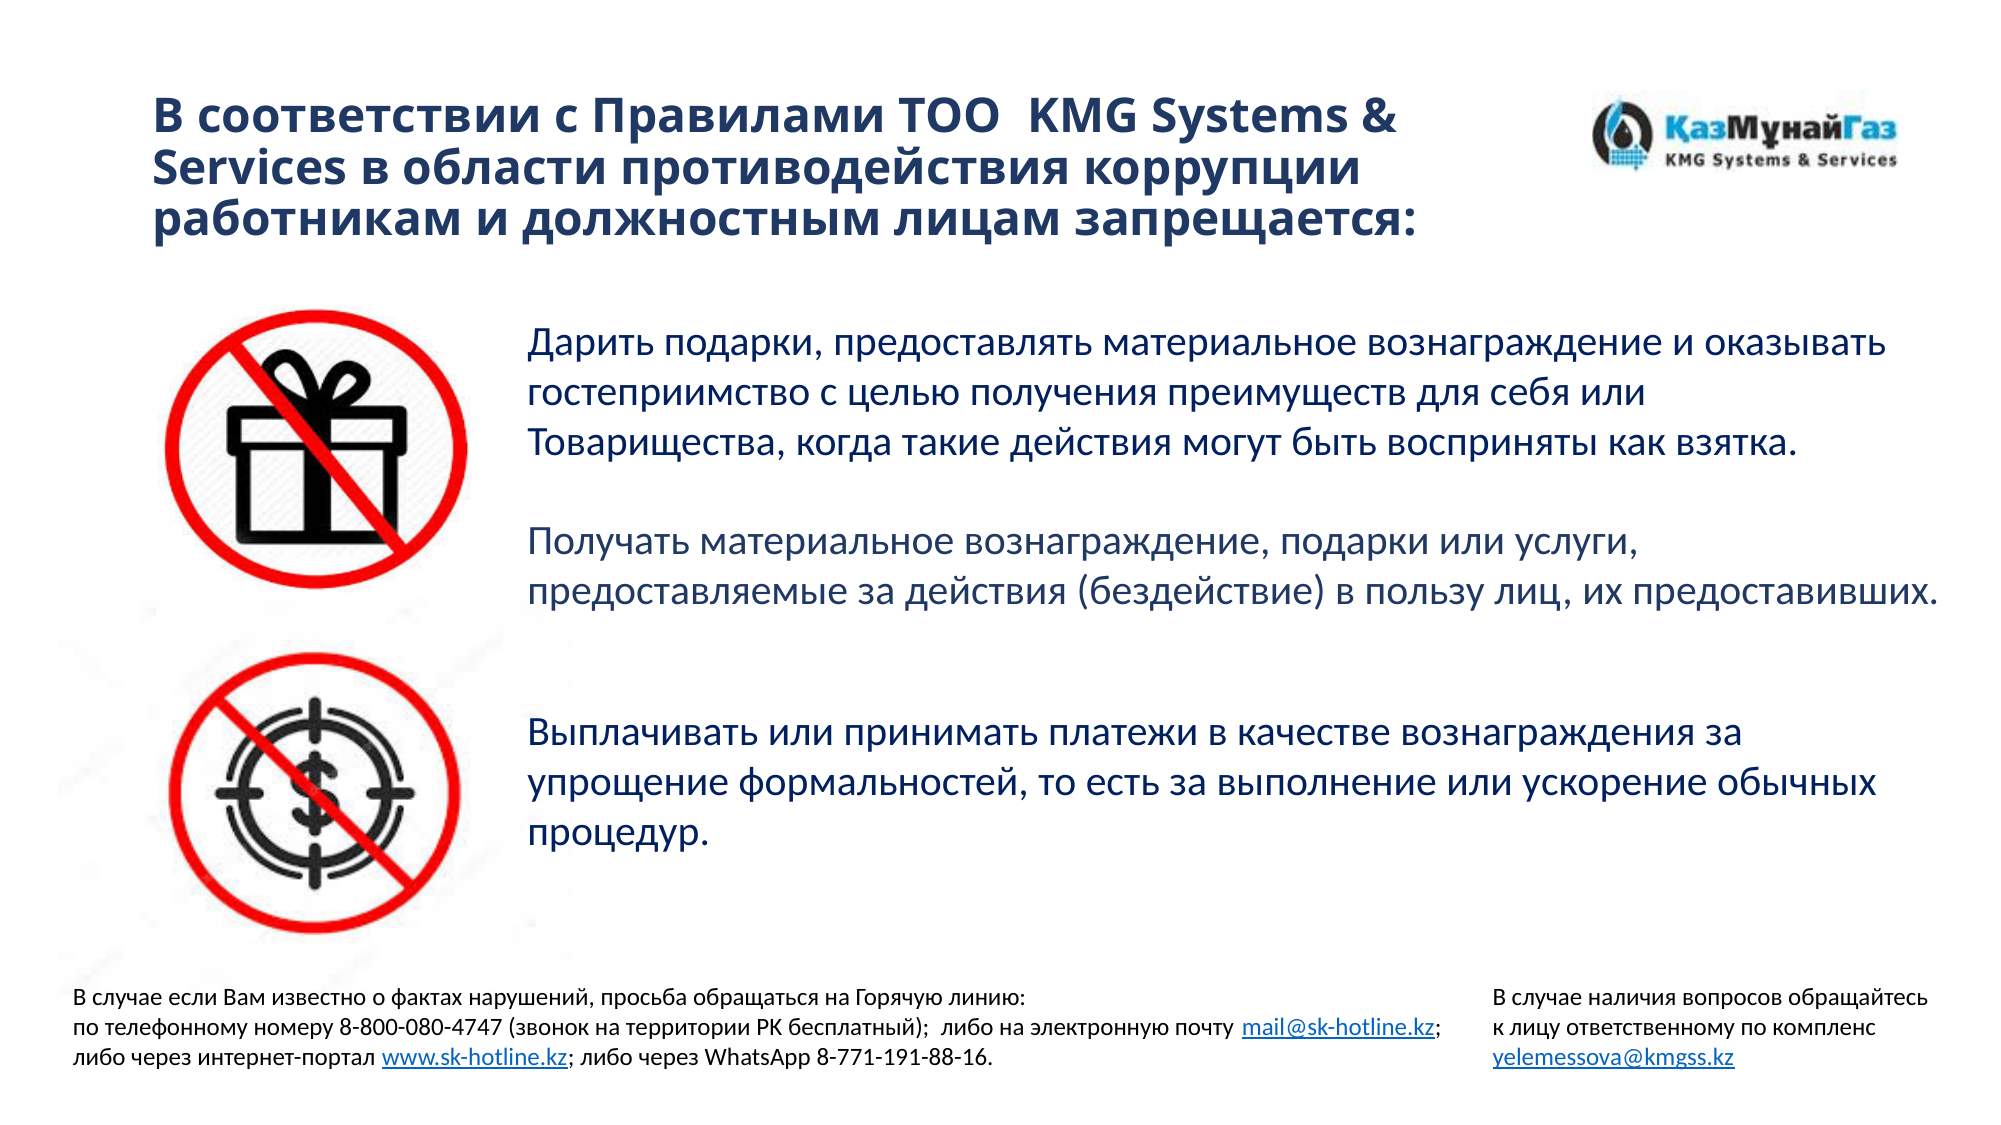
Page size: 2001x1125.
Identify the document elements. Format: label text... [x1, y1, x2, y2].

picture [1592, 91, 1898, 173]
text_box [58, 973, 1957, 1125]
text_box Дарить подарки, предоставлять материальное вознаграждение и оказывать гостеприимство с целью получения преимуществ для себя или Товарищества, когда такие действия могут быть восприняты как взятка. [513, 306, 1923, 471]
title В соответствии с Правилами ТОО KMG Systems & Services в области противодействия коррупции работникам и должностным лицам запрещается: [137, 59, 1478, 278]
picture [58, 593, 573, 973]
text_box Получать материальное вознаграждение, подарки или услуги, предоставляемые за действия (бездействие) в пользу лиц, их предоставивших. [513, 505, 1957, 621]
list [120, 305, 513, 594]
text_box Выплачивать или принимать платежи в качестве вознаграждения за упрощение формальностей, то есть за выполнение или ускорение обычных процедур. [573, 696, 1923, 862]
